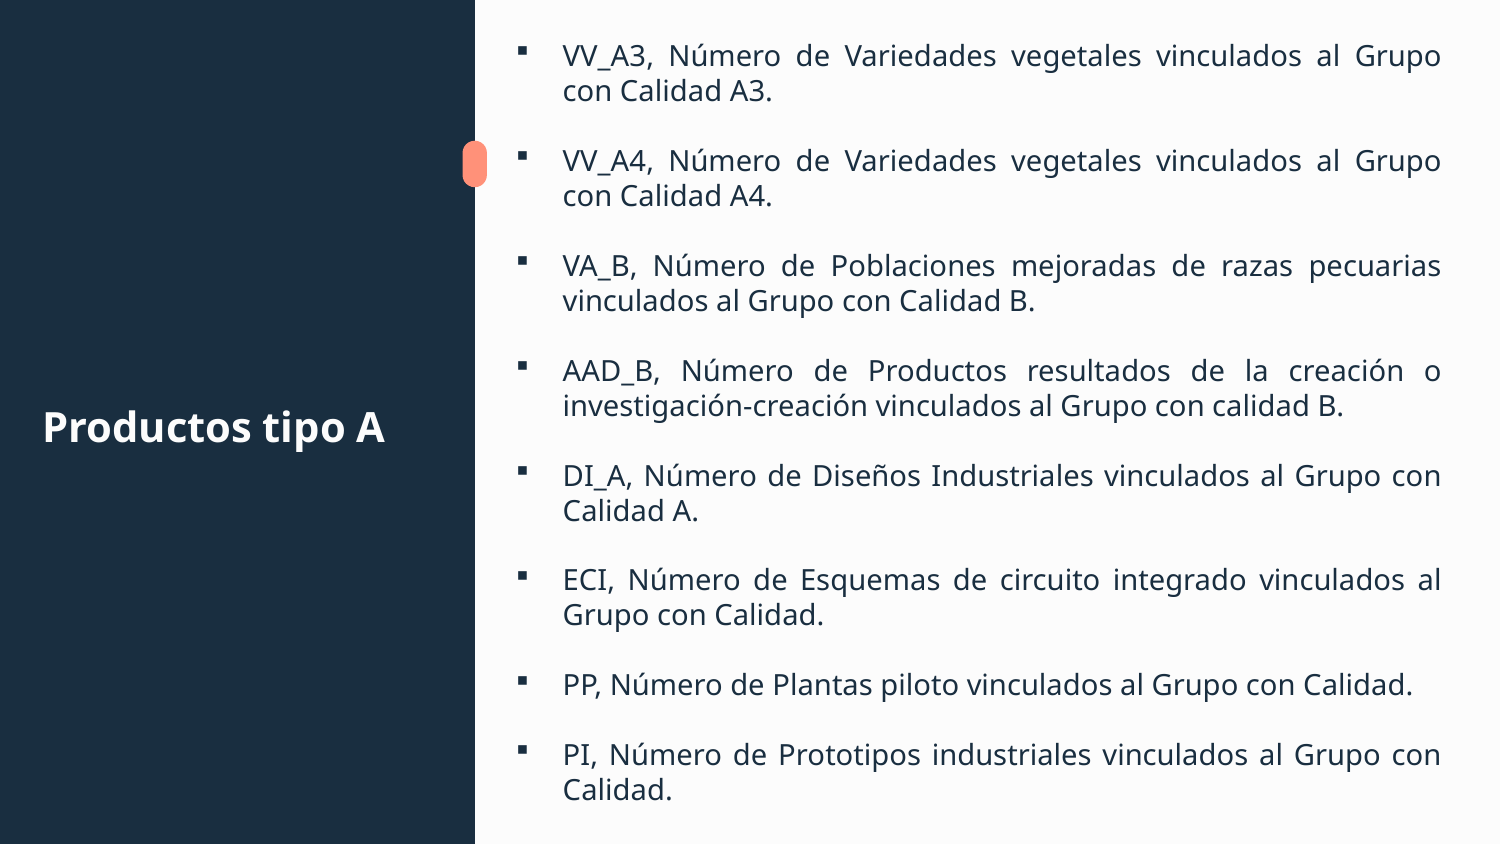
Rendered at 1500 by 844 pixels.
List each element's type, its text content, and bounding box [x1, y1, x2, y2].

text_box [462, 140, 487, 188]
list VV_A3, Número de Variedades vegetales vinculados al Grupo con Calidad A3. VV_A4, Número de Variedades vegetales vinculados al Grupo con Calidad A4. VA_B, Número de Poblaciones mejoradas de razas pecuarias vinculados al Grupo con Calidad B. AAD_B, Número de Productos resultados de la creación o investigación-creación vinculados al Grupo con calidad B. DI_A, Número de Diseños Industriales vinculados al Grupo con Calidad A. ECI, Número de Esquemas de circuito integrado vinculados al Grupo con Calidad. PP, Número de Plantas piloto vinculados al Grupo con Calidad. PI, Número de Prototipos industriales vinculados al Grupo con Calidad. [500, 0, 1458, 844]
title Productos tipo A [27, 280, 432, 563]
